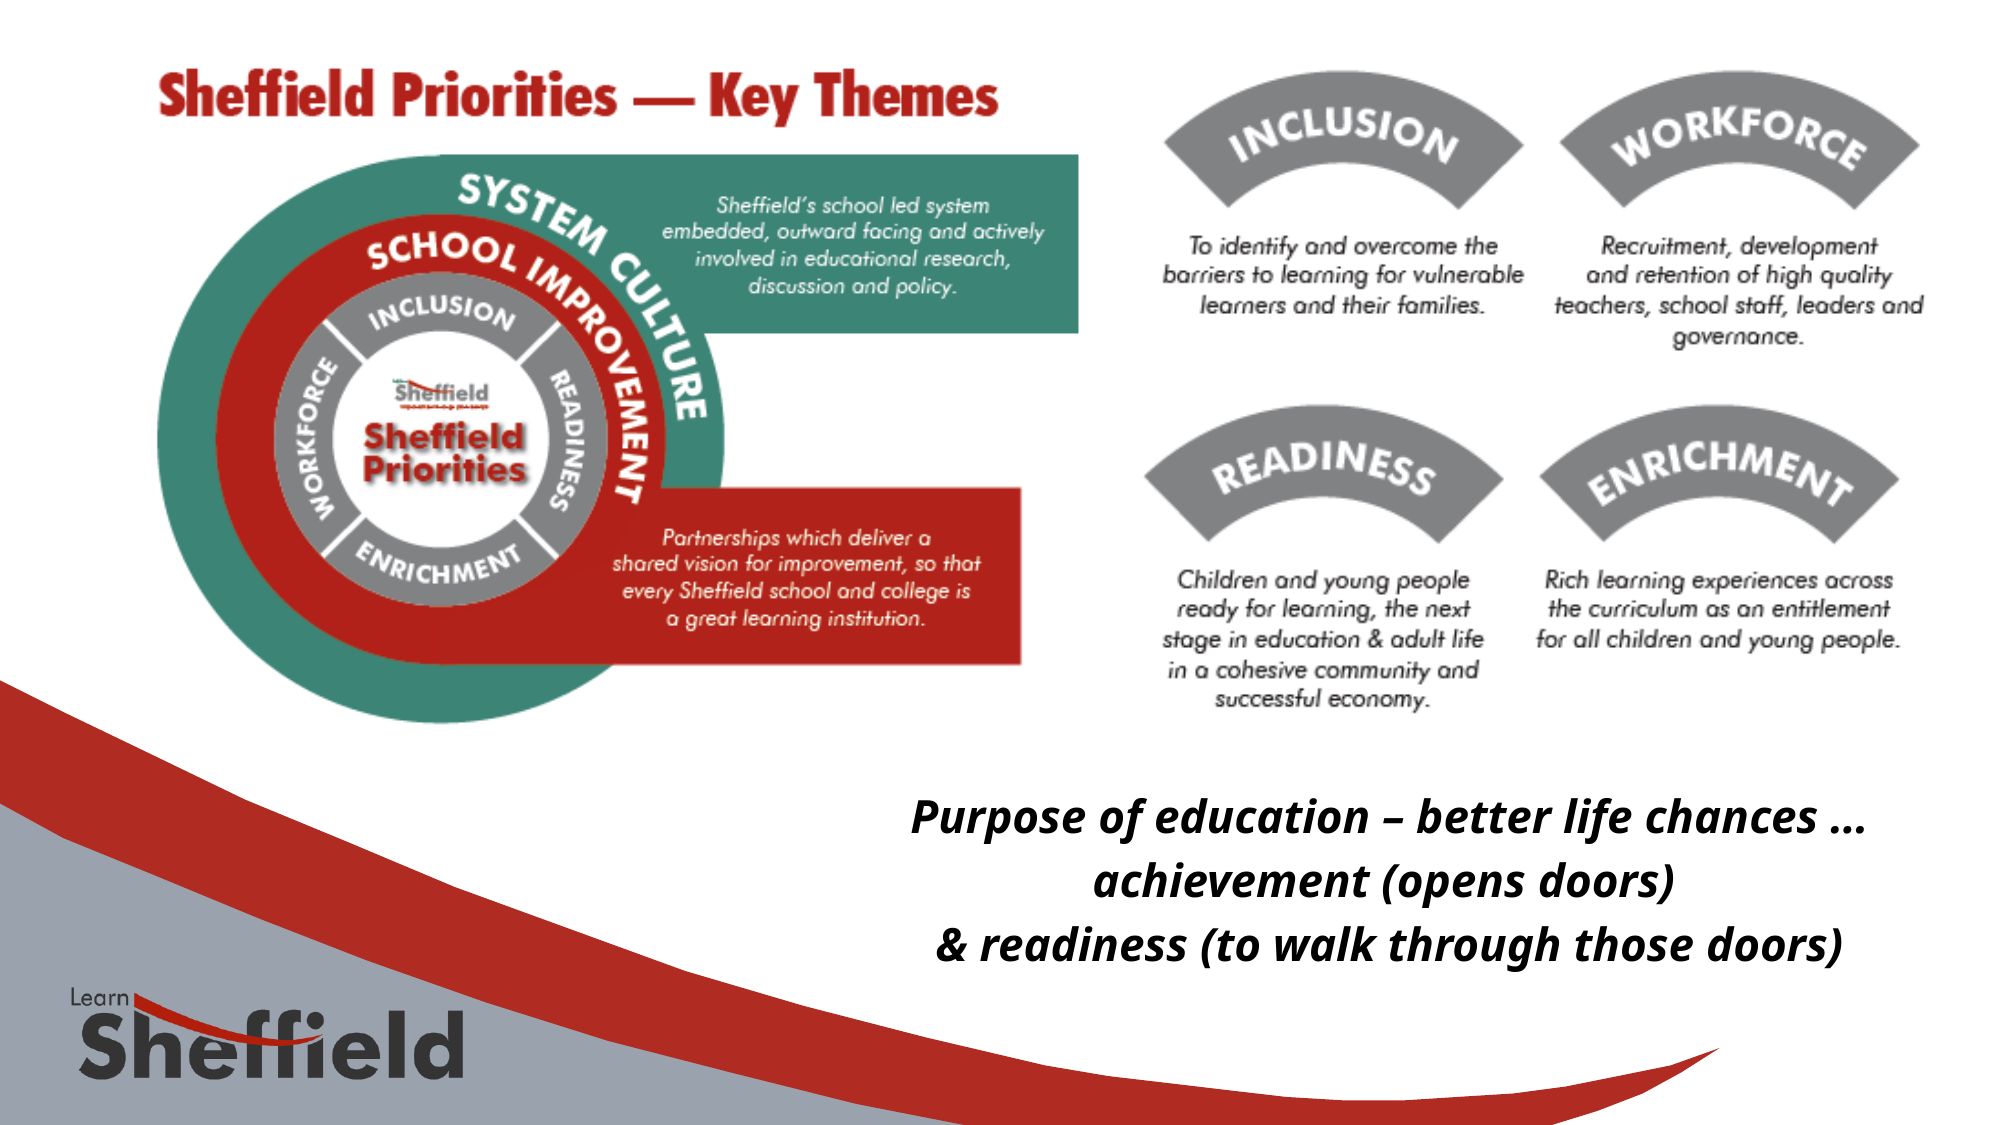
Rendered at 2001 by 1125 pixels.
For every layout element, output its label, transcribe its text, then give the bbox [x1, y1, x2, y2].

picture [134, 49, 1089, 742]
picture [1129, 34, 1943, 742]
picture [68, 983, 467, 1082]
text_box Purpose of education – better life chances … achievement (opens doors) & readiness (to walk through those doors) [814, 780, 1966, 1001]
